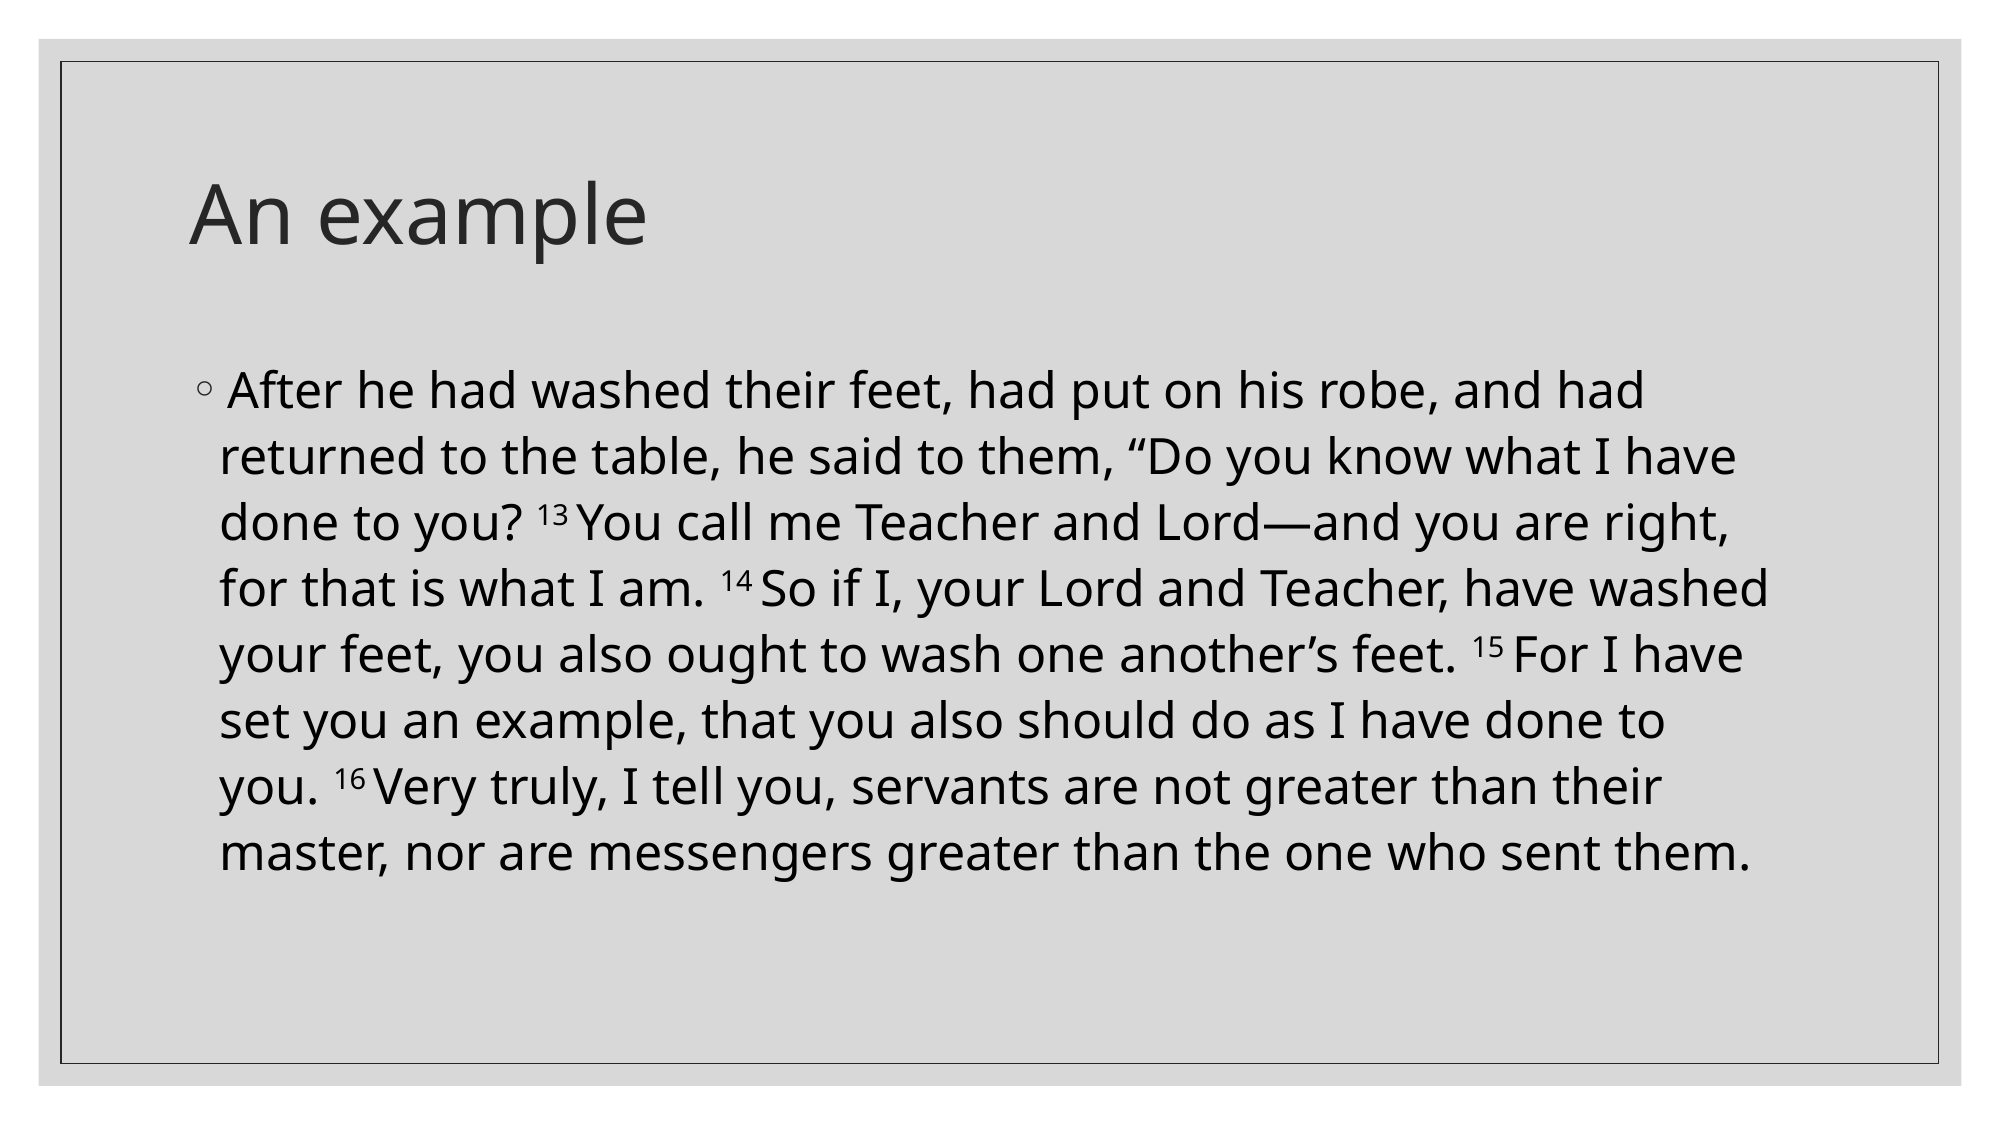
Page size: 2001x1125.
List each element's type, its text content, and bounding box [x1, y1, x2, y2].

title An example [174, 105, 1825, 331]
list After he had washed their feet, had put on his robe, and had returned to the table, he said to them, “Do you know what I have done to you? 13 You call me Teacher and Lord—and you are right, for that is what I am. 14 So if I, your Lord and Teacher, have washed your feet, you also ought to wash one another’s feet. 15 For I have set you an example, that you also should do as I have done to you. 16 Very truly, I tell you, servants are not greater than their master, nor are messengers greater than the one who sent them. [174, 345, 1825, 977]
